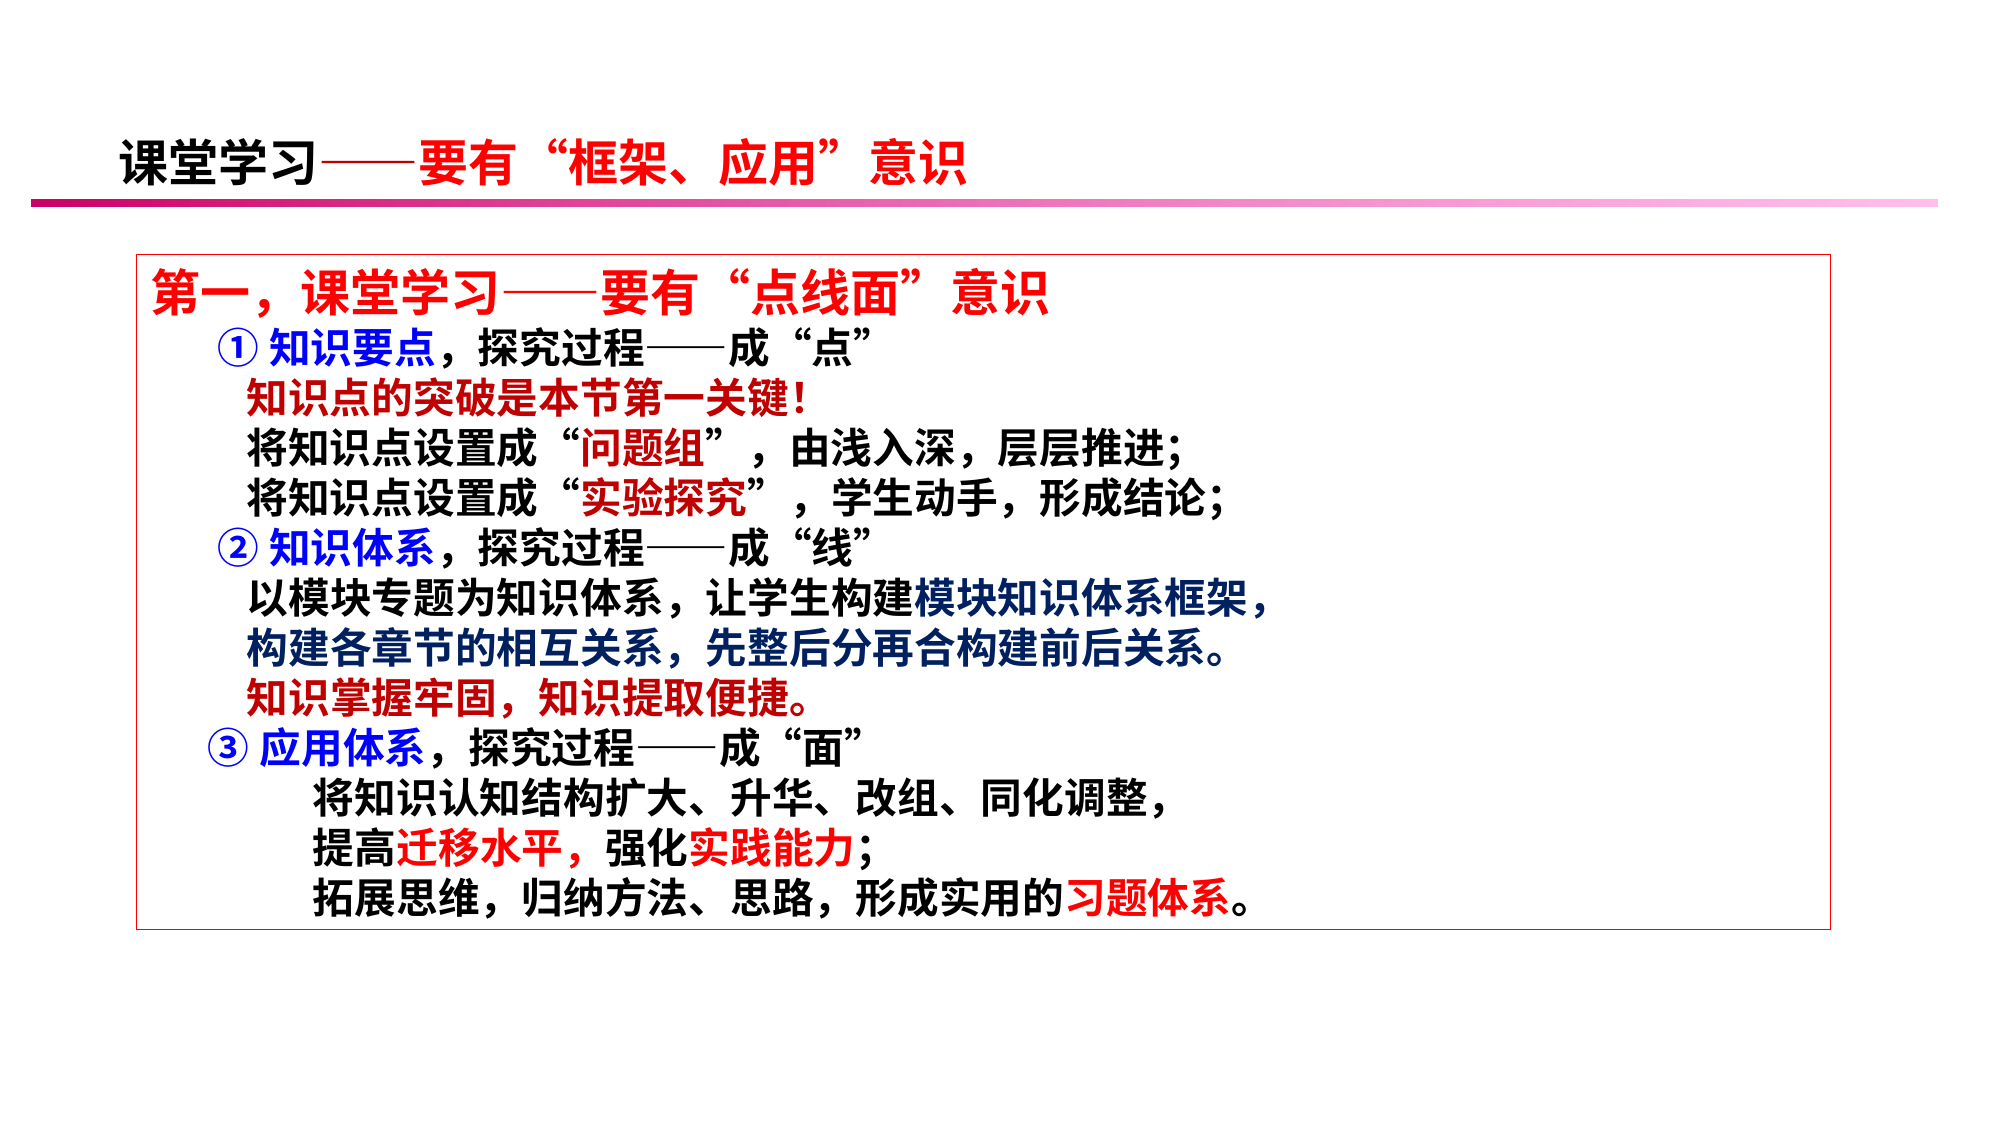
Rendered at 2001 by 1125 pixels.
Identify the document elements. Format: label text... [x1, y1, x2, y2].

text_box ` [31, 199, 1938, 207]
text_box [97, 207, 1870, 293]
text_box 课堂学习——要有“框架、应用”意识 [103, 94, 1876, 200]
text_box 第一，课堂学习——要有“点线面”意识 ①知识要点，探究过程——成“点” 知识点的突破是本节第一关键！ 将知识点设置成“问题组”，由浅入深，层层推进； 将知识点设置成“实验探究”，学生动手，形成结论； ②知识体系，探究过程——成“线” 以模块专题为知识体系，让学生构建模块知识体系框架， 构建各章节的相互关系，先整后分再合构建前后关系。 知识掌握牢固，知识提取便捷。 ③应用体系，探究过程——成“面” 将知识认知结构扩大、升华、改组、同化调整， 提高迁移水平，强化实践能力； 拓展思维，归纳方法、思路，形成实用的习题体系。 [136, 293, 1831, 930]
